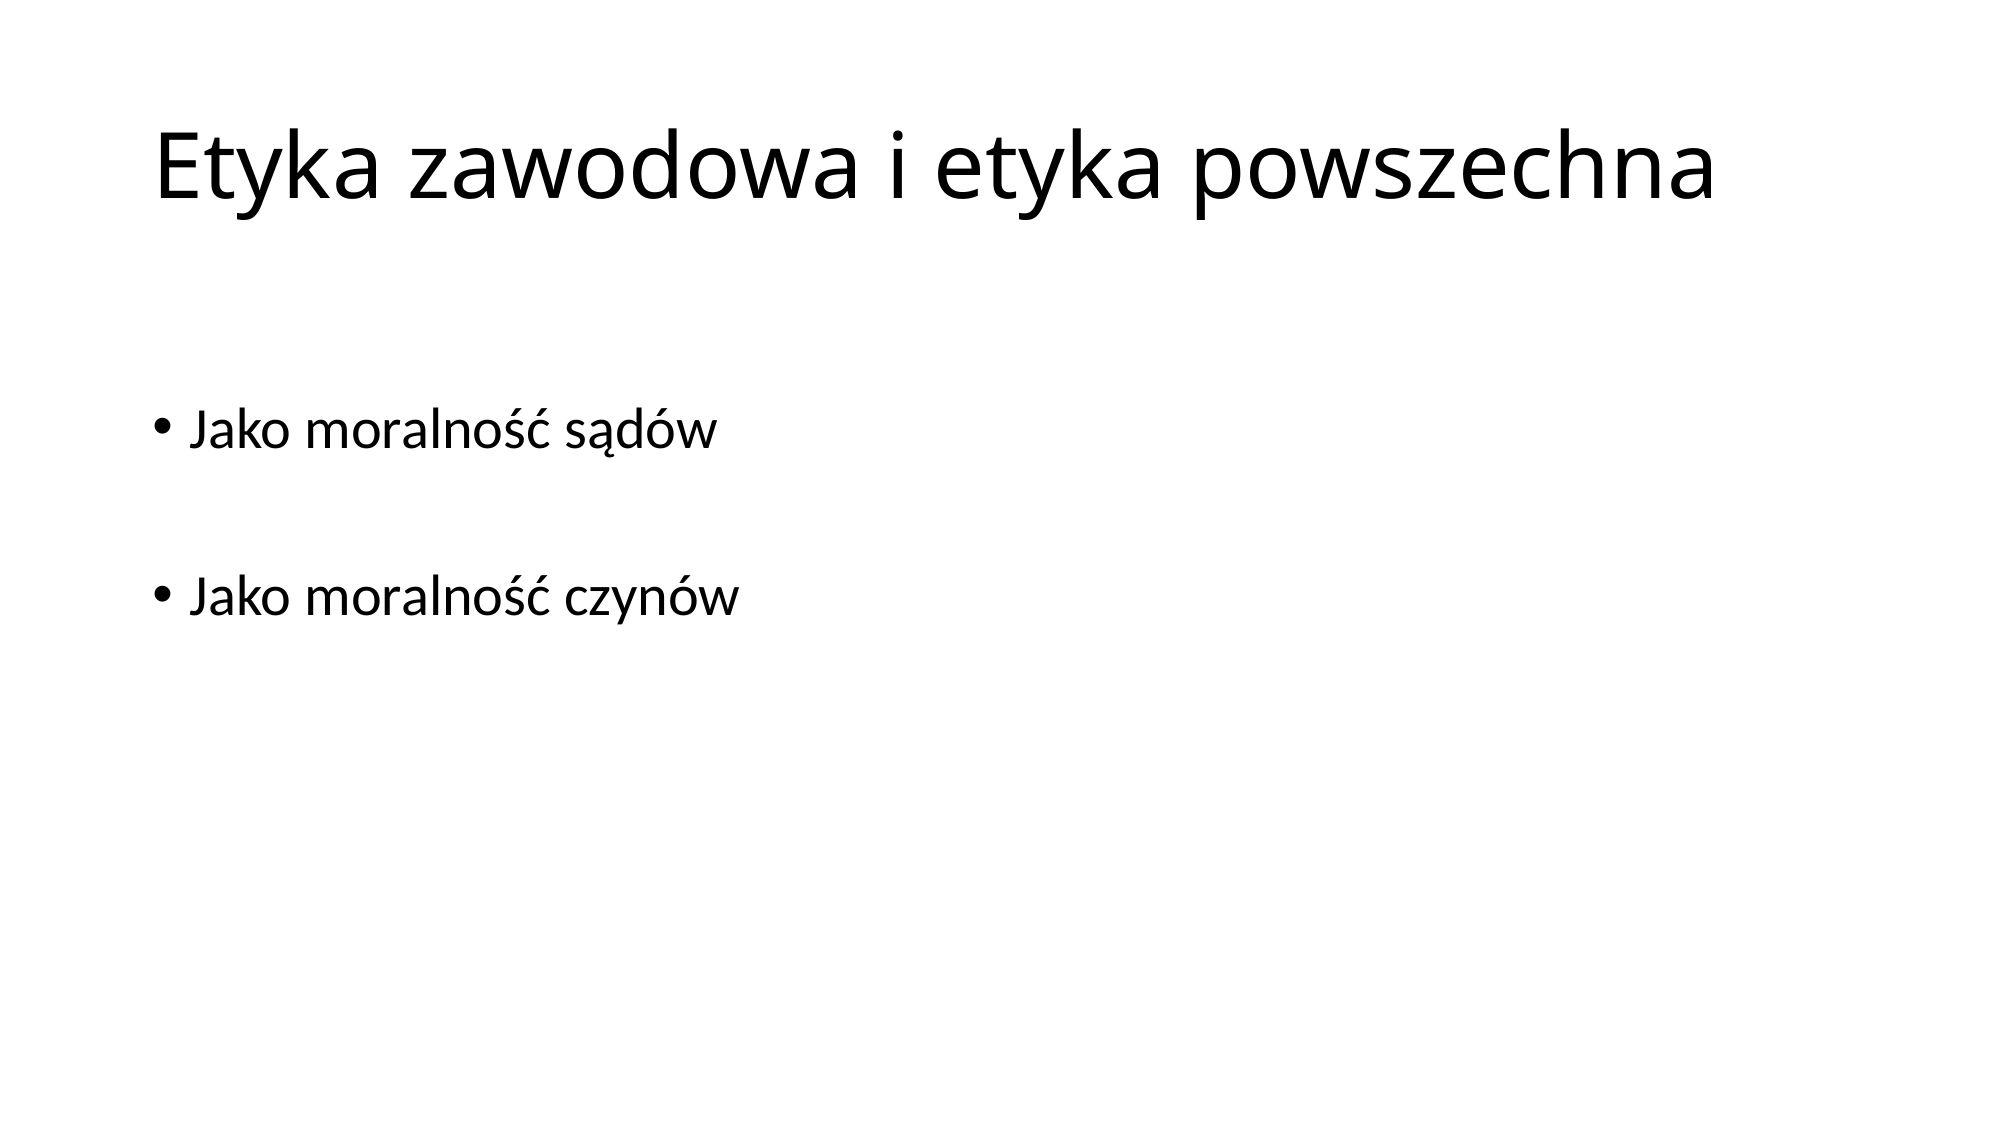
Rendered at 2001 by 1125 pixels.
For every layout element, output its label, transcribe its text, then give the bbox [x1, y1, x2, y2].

list Jako moralność sądów Jako moralność czynów [137, 299, 1863, 1014]
title Etyka zawodowa i etyka powszechna [137, 59, 1863, 278]
